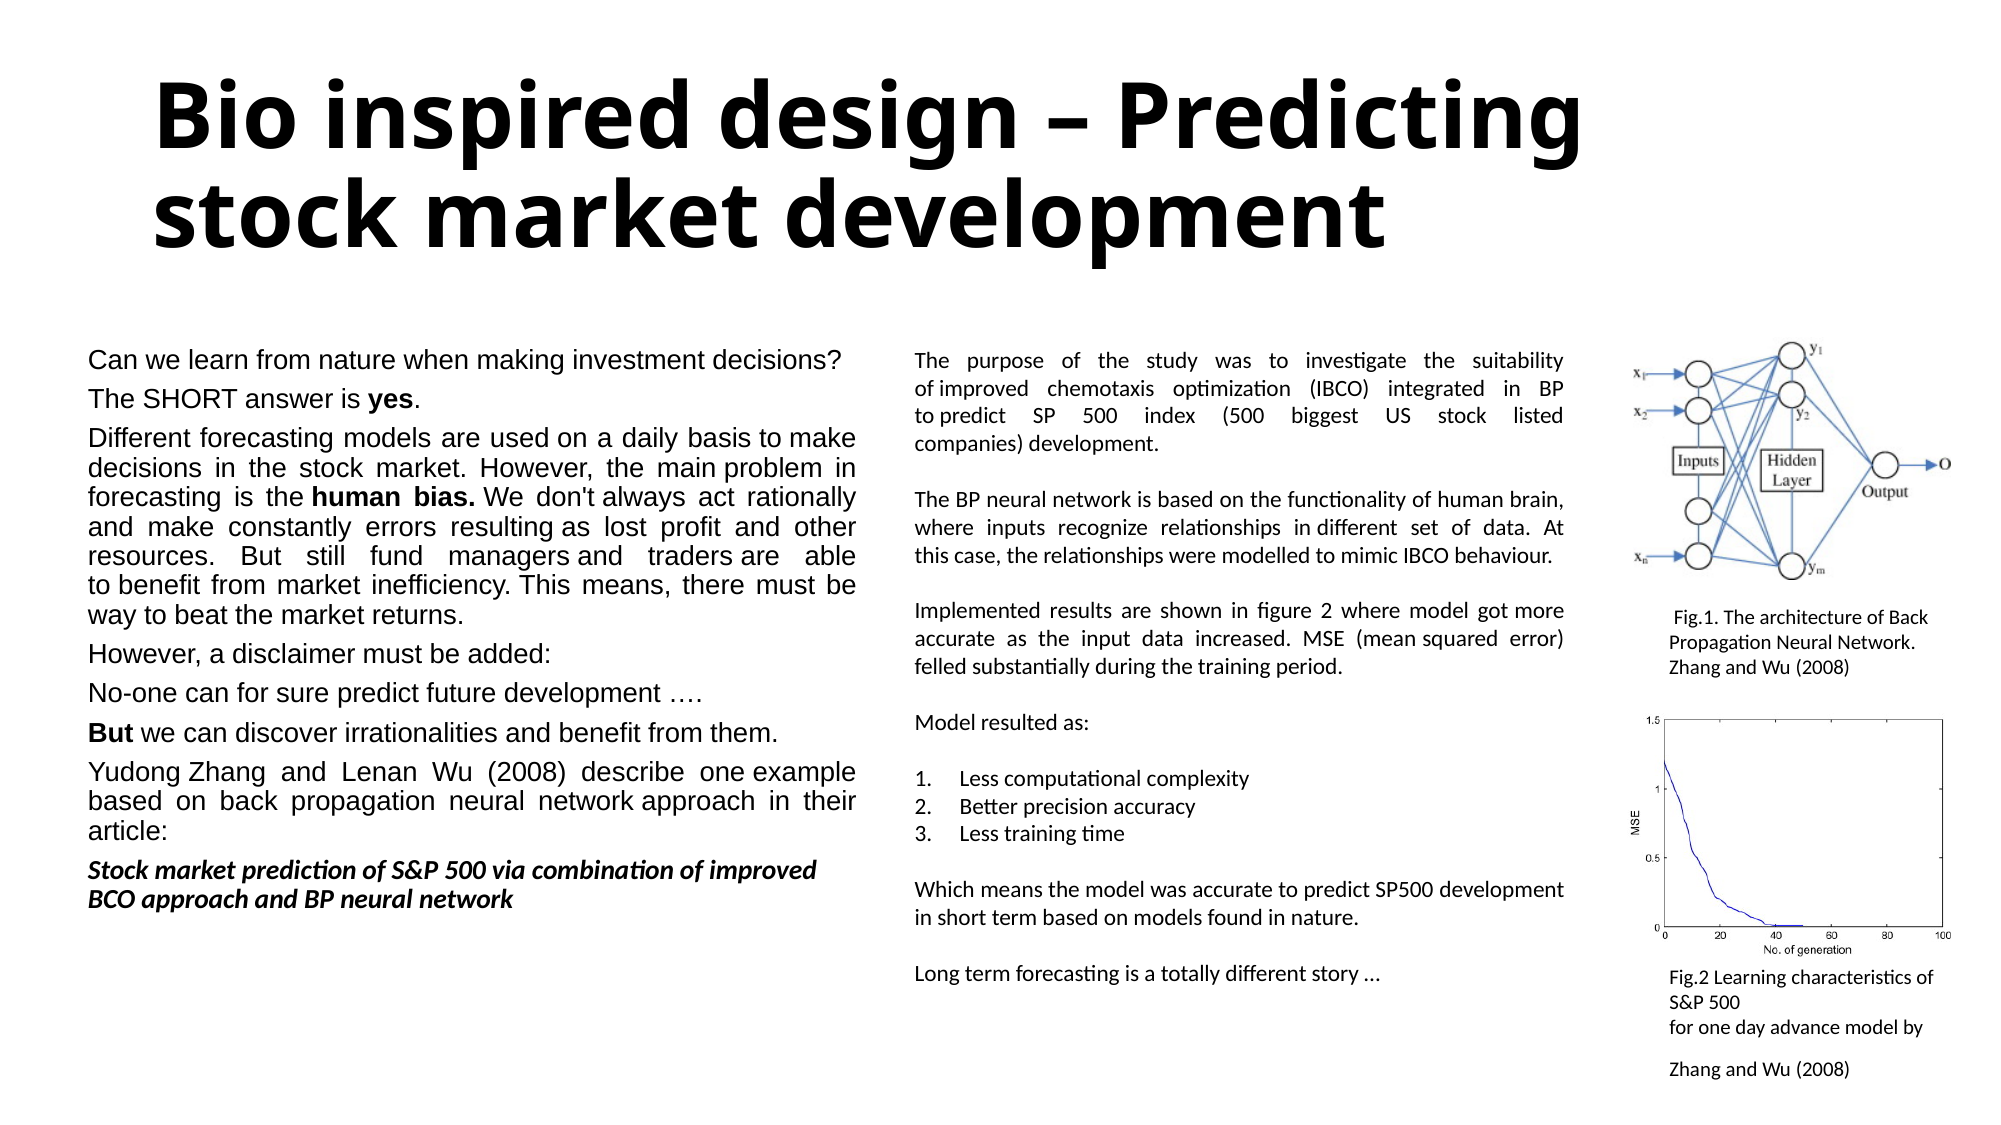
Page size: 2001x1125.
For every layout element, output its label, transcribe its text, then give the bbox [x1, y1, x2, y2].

title Bio inspired design – Predicting stock market development [137, 59, 1863, 278]
text_box Fig.2 Learning characteristics of S&P 500 for one day advance model by Zhang and Wu (2008)008) [1654, 956, 1952, 1092]
picture [1627, 713, 1951, 957]
picture [1633, 337, 1951, 580]
list Can we learn from nature when making investment decisions? The SHORT answer is yes. Different forecasting models are used on a daily basis to make decisions in the stock market. However, the main problem in forecasting is the human bias. We don't always act rationally and make constantly errors resulting as lost profit and other resources. But still fund managers and traders are able to benefit from market inefficiency. This means, there must be way to beat the market returns. However, a disclaimer must be added: No-one can for sure predict future development …. But we can discover irrationalities and benefit from them. Yudong Zhang and Lenan Wu (2008) describe one example based on back propagation neural network approach in their article: Stock market prediction of S&P 500 via combination of improved BCO approach and BP neural network [72, 338, 872, 1020]
text_box Fig.1. The architecture of Back Propagation Neural Network. Zhang and Wu (2008) [1654, 596, 1967, 686]
text_box The purpose of the study was to investigate the suitability of improved chemotaxis optimization (IBCO) integrated in BP to predict SP 500 index (500 biggest US stock listed companies) development. The BP neural network is based on the functionality of human brain, where inputs recognize relationships in different set of data. At this case, the relationships were modelled to mimic IBCO behaviour. Implemented results are shown in figure 2 where model got more accurate as the input data increased. MSE (mean squared error) felled substantially during the training period. Model resulted as: Less computational complexity Better precision accuracy Less training time Which means the model was accurate to predict SP500 development in short term based on models found in nature. Long term forecasting is a totally different story … [899, 337, 1580, 1019]
